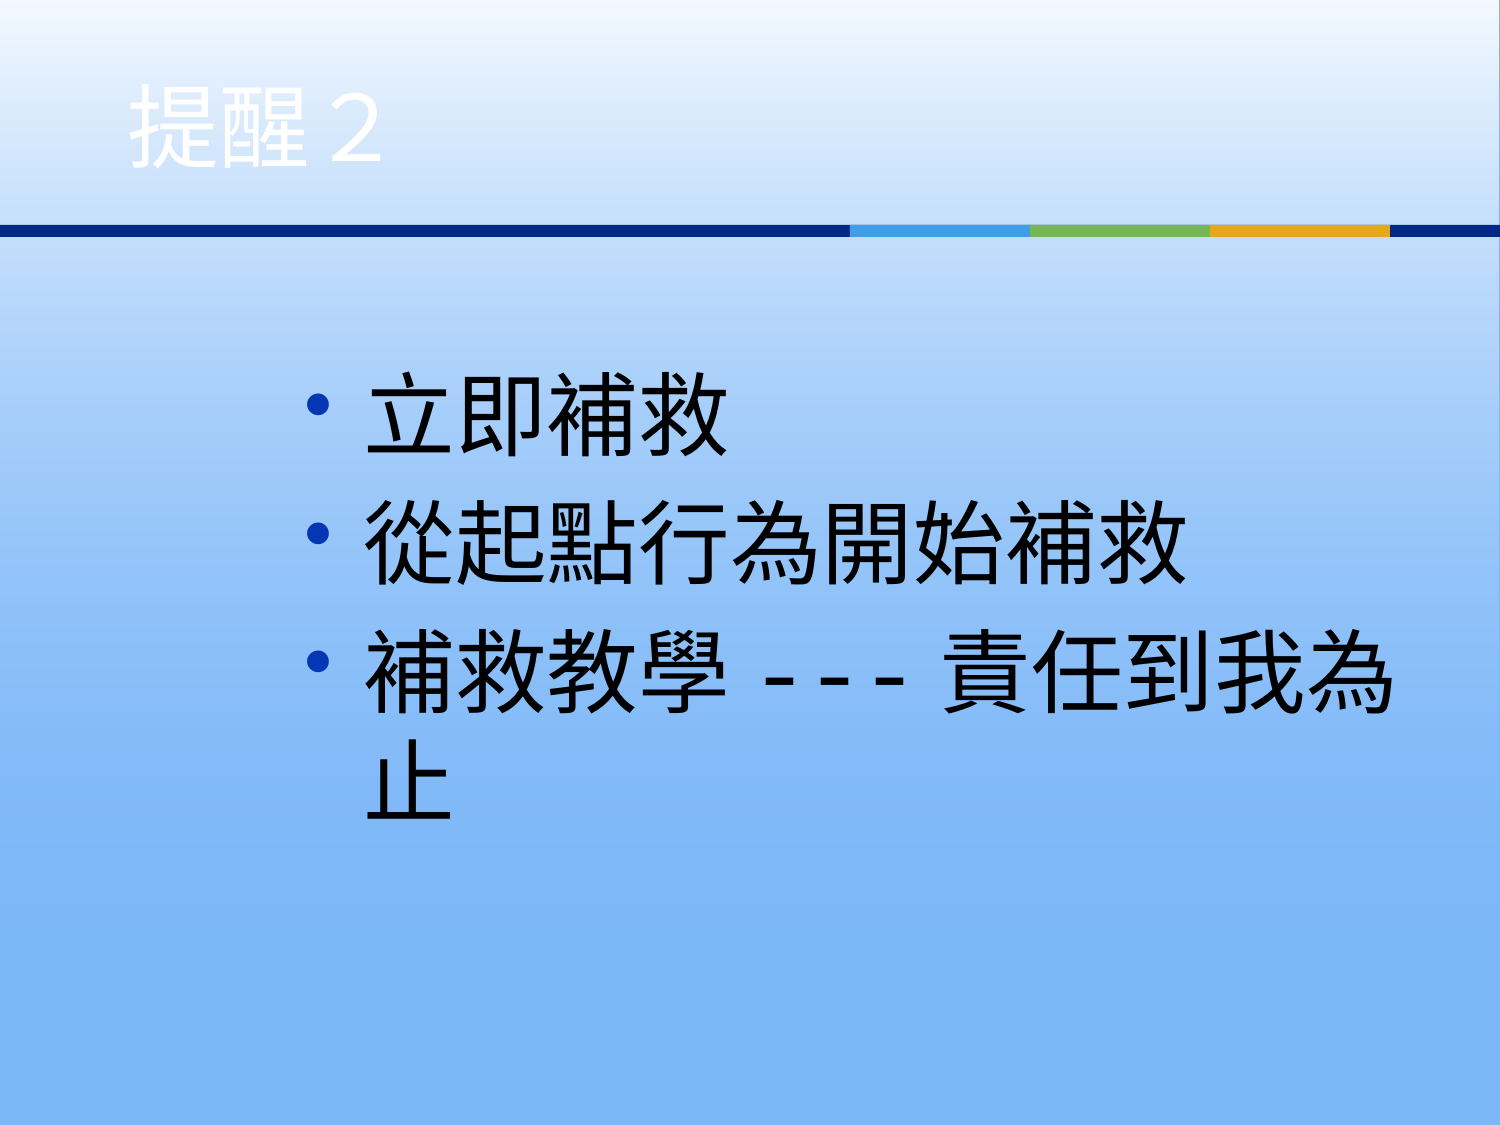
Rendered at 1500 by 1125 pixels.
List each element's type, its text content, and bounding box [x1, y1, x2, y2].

list 立即補救 從起點行為開始補救 補救教學---責任到我為止 [292, 350, 1454, 1005]
title 提醒２ [112, 30, 620, 219]
